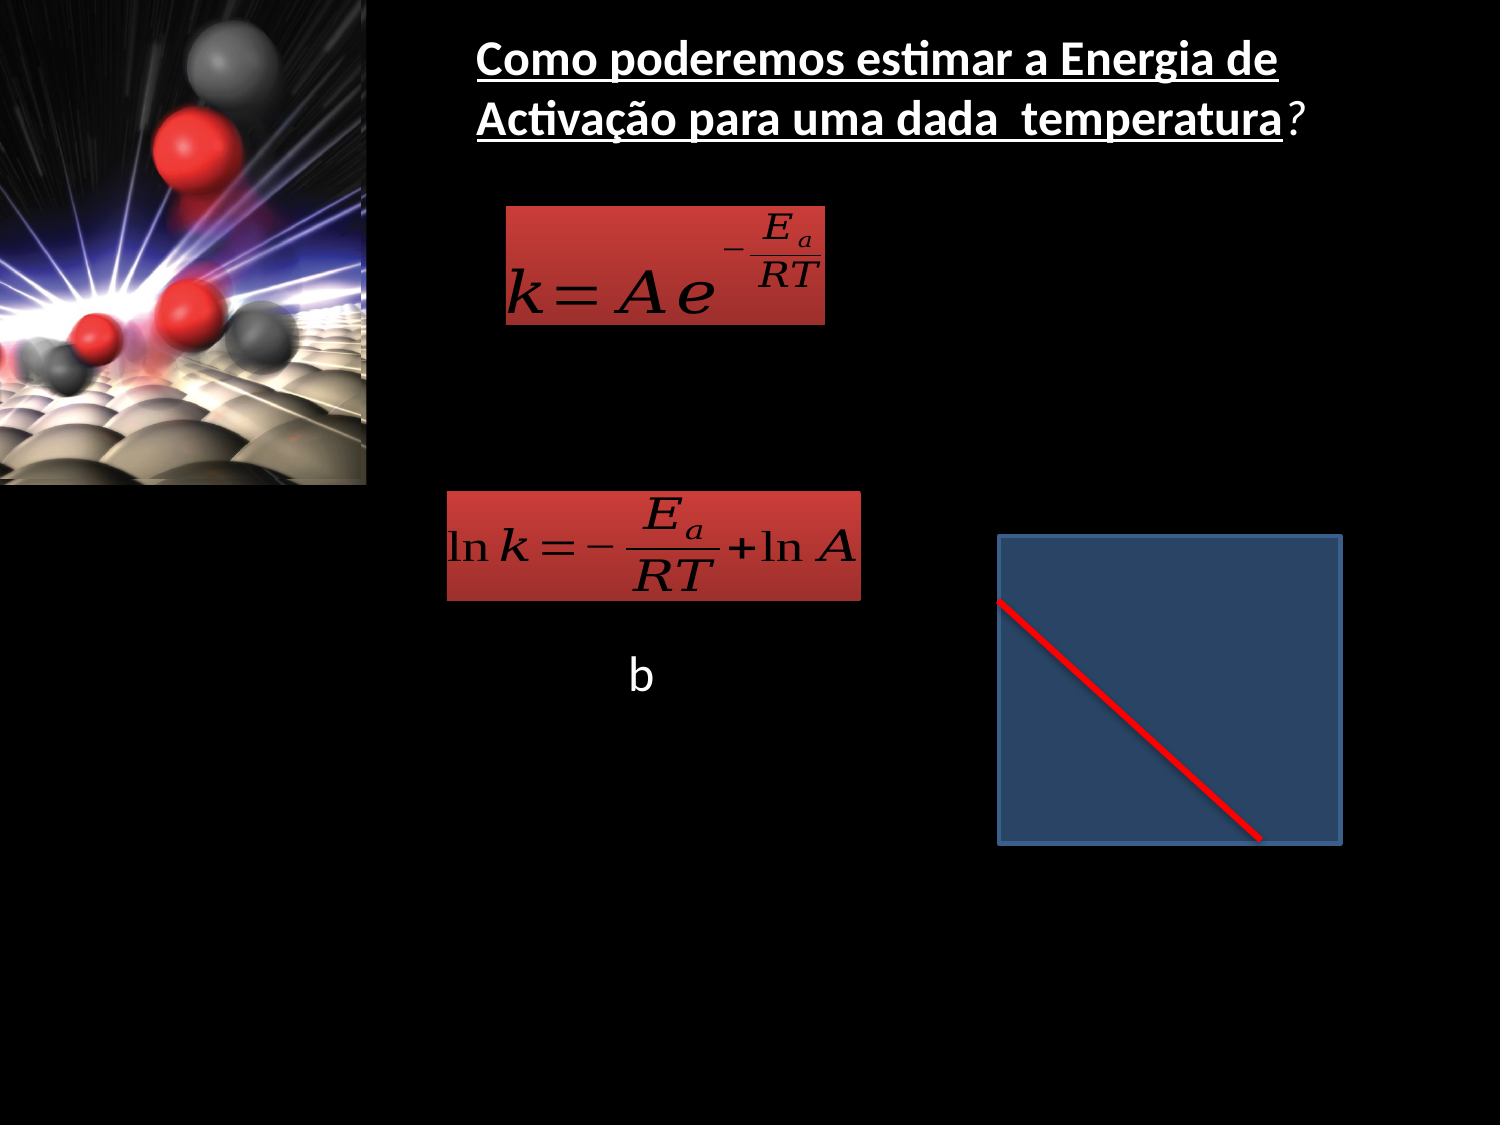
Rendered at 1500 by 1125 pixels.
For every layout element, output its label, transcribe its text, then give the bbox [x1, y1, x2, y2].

text_box Como poderemos estimar a Energia de Activação para uma dada temperatura? [462, 18, 1388, 154]
picture [0, 0, 367, 485]
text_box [926, 535, 1341, 965]
